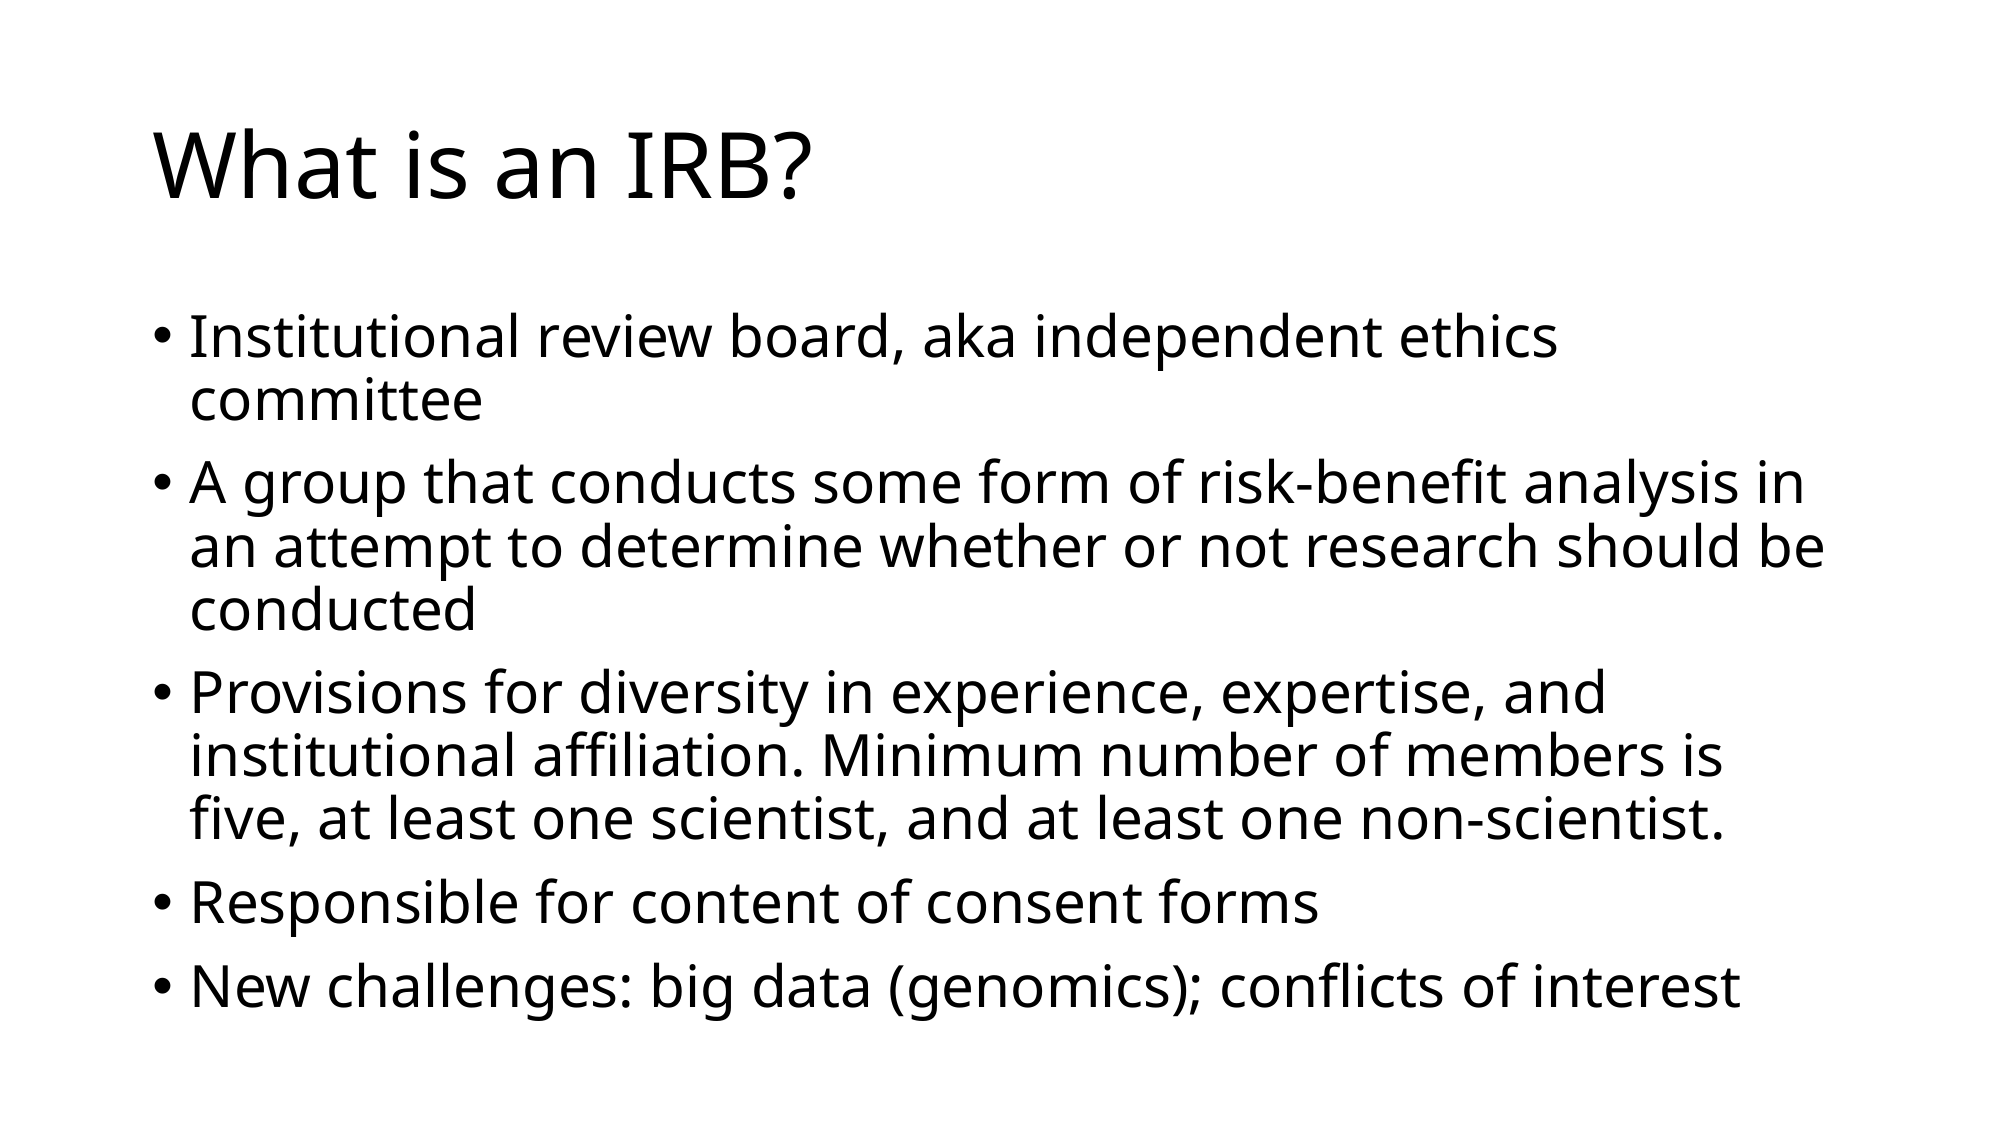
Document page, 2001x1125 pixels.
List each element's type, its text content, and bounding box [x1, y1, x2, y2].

title What is an IRB? [137, 59, 1863, 278]
list Institutional review board, aka independent ethics committee A group that conducts some form of risk-benefit analysis in an attempt to determine whether or not research should be conducted Provisions for diversity in experience, expertise, and institutional affiliation. Minimum number of members is five, at least one scientist, and at least one non-scientist. Responsible for content of consent forms New challenges: big data (genomics); conflicts of interest [137, 299, 1863, 1014]
